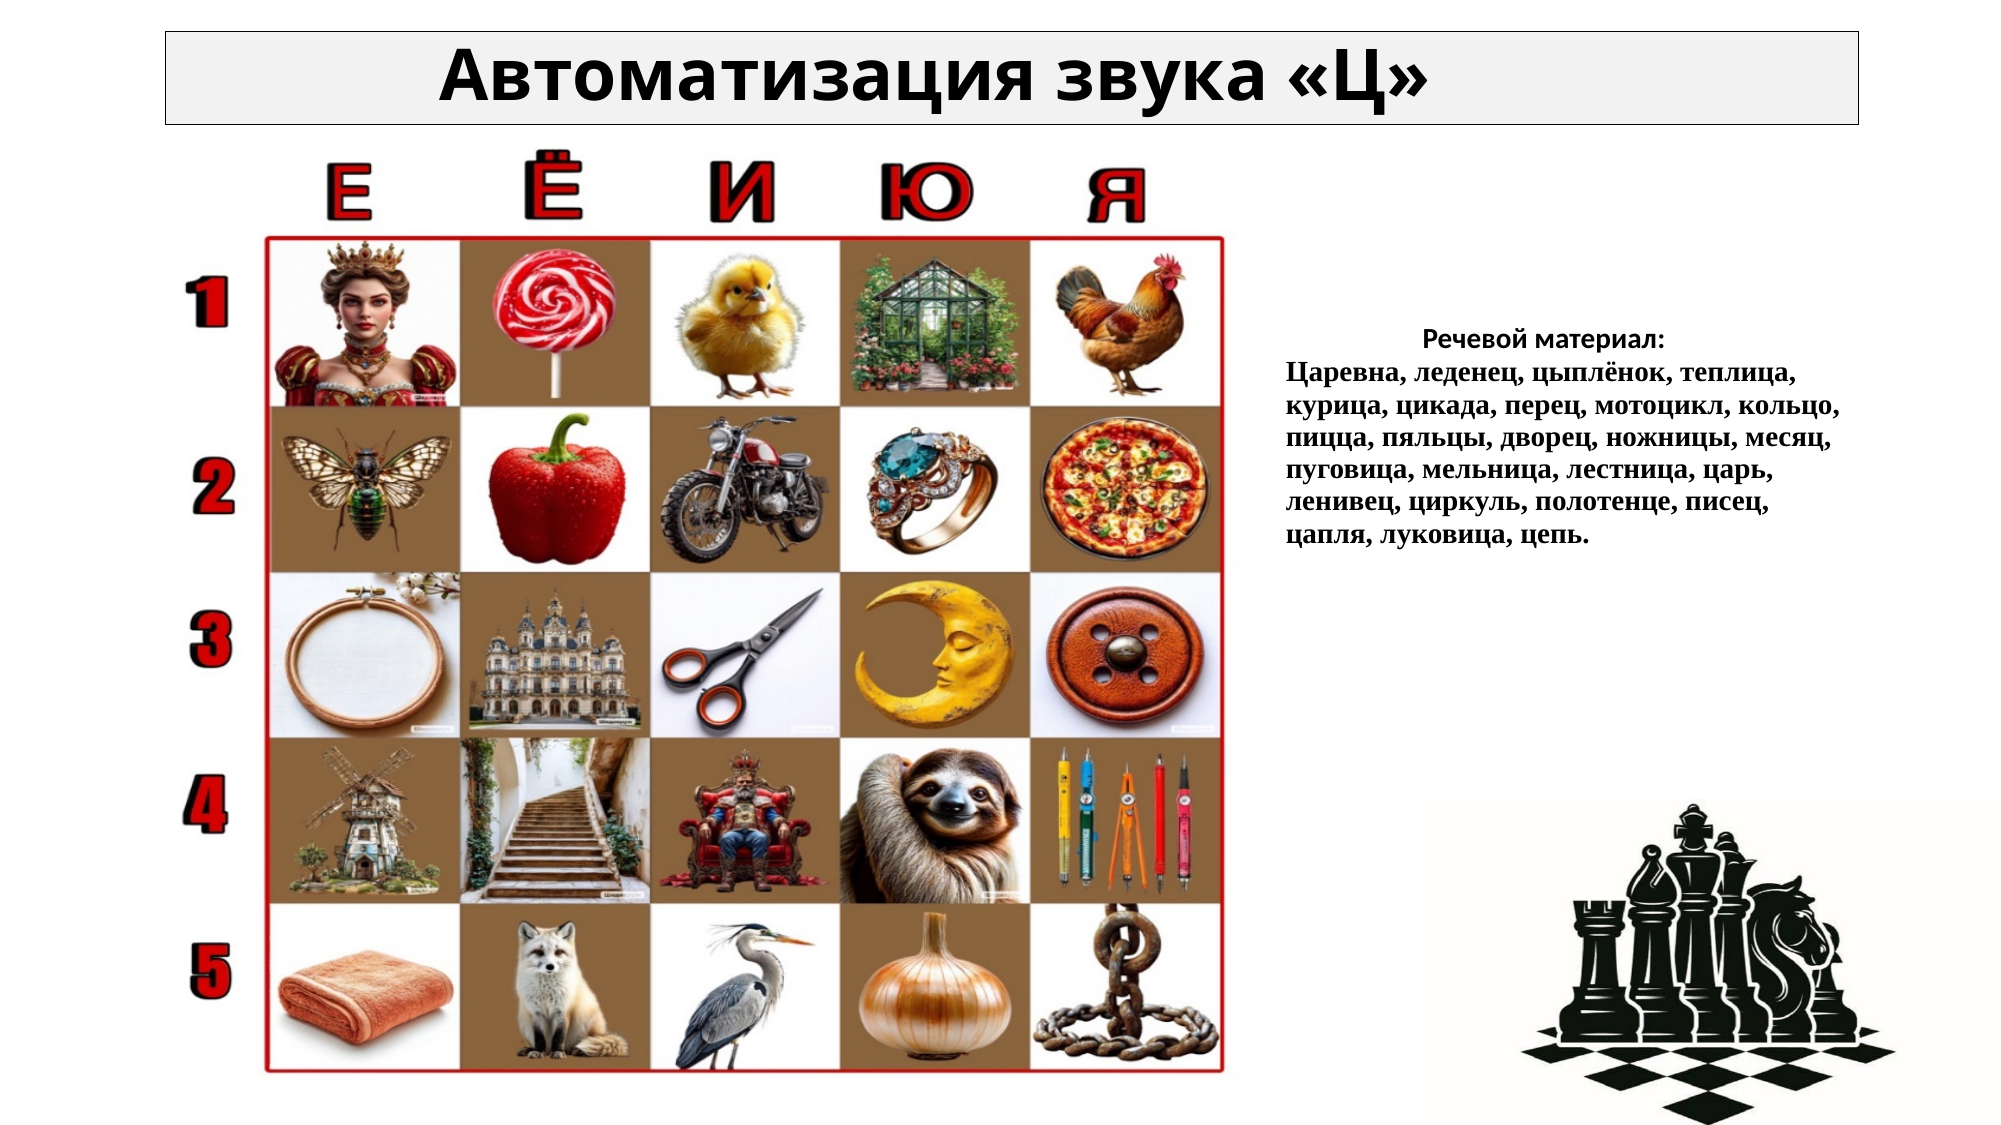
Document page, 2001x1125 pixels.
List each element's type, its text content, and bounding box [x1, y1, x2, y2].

table_header Речевой материал: Царевна, леденец, цыплёнок, теплица, курица, цикада, перец, мотоцикл, кольцо, пицца, пяльцы, дворец, ножницы, месяц, пуговица, мельница, лестница, царь, ленивец, циркуль, полотенце, писец, цапля, луковица, цепь. [1300, 291, 1859, 622]
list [58, 0, 1300, 1082]
picture [1416, 799, 2000, 1125]
title Автоматизация звука «Ц» [1300, 31, 1859, 125]
